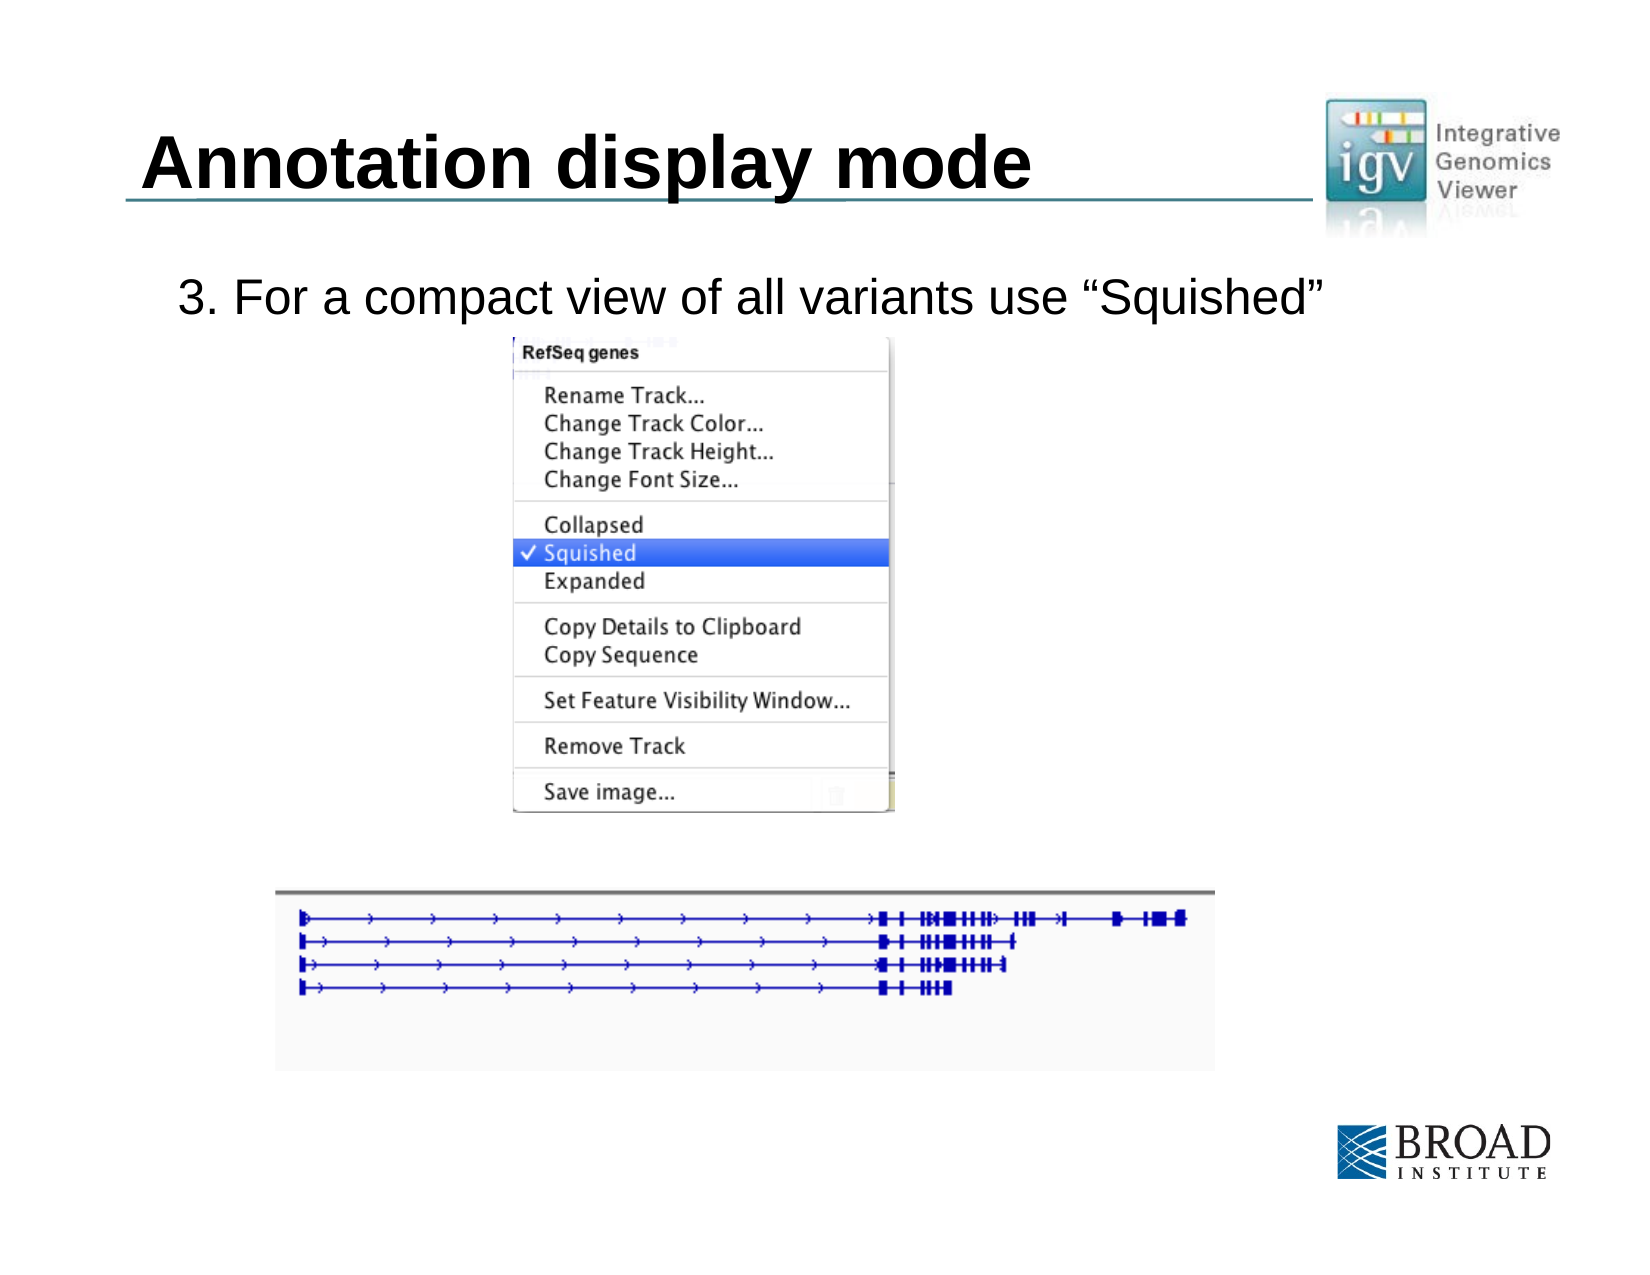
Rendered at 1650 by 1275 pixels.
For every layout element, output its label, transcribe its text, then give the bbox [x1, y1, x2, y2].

text_box Annotation display mode [138, 113, 1039, 204]
picture [1337, 1124, 1551, 1179]
picture [1325, 92, 1560, 238]
text_box [275, 887, 1215, 1071]
text_box 3. For a compact view of all variants use “Squished” [175, 264, 1328, 325]
text_box [512, 337, 895, 813]
